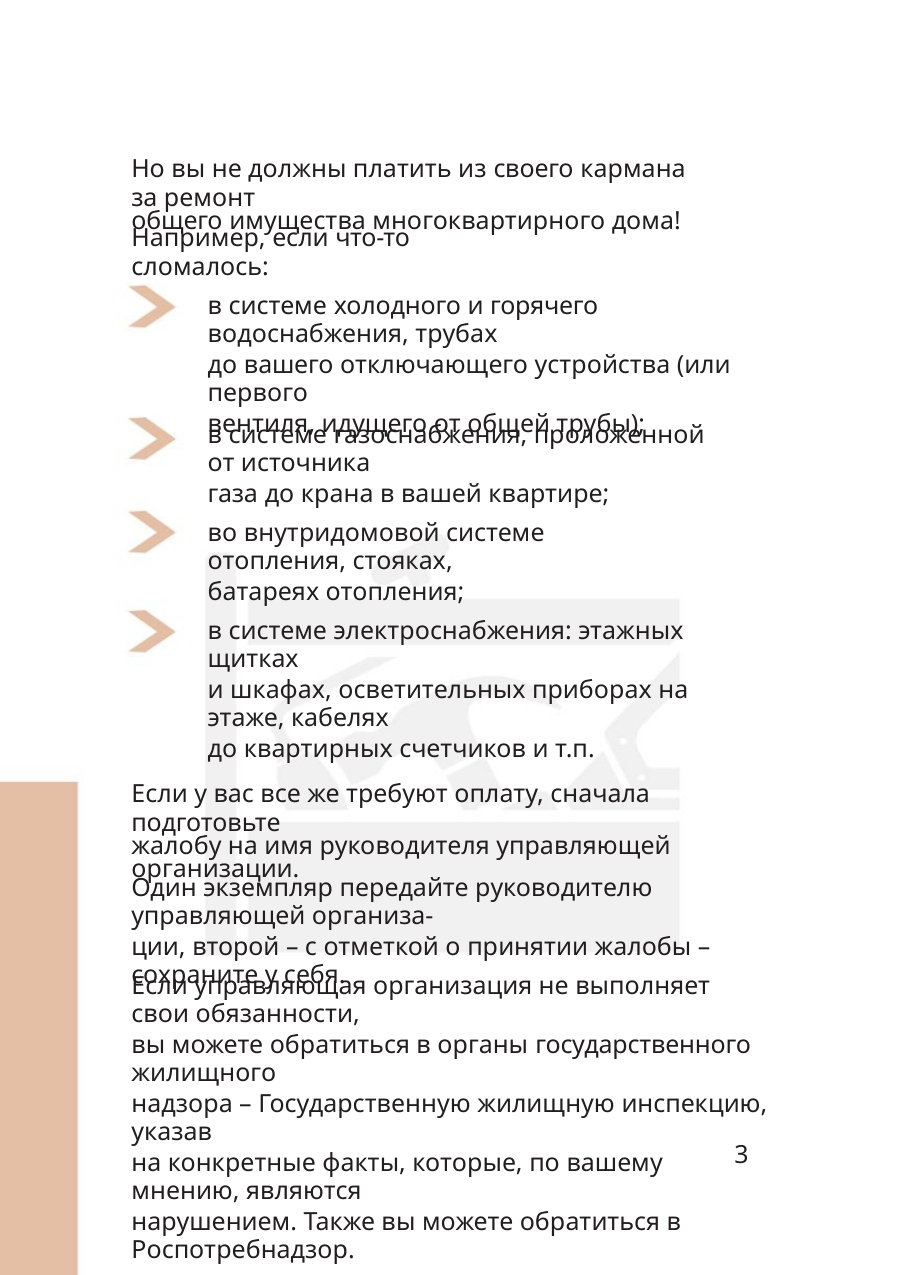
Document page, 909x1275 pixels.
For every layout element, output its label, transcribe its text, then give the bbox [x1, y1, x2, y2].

text_box в системе газоснабжения, проложенной от источника газа до крана в вашей квартире; [207, 421, 737, 508]
text_box 3 [734, 1141, 769, 1169]
text_box в системе электроснабжения: этажных щитках и шкафах, осветительных приборах на этаже, кабелях до квартирных счетчиков и т.п. [207, 616, 738, 763]
text_box в системе холодного и горячего водоснабжения, трубах до вашего отключающего устройства (или первого вентиля, идущего от общей трубы); [207, 291, 753, 438]
text_box Но вы не должны платить из своего кармана за ремонт общего имущества многоквартирного дома! [131, 154, 718, 235]
text_box [0, 0, 909, 1275]
text_box Например, если что-то сломалось: [131, 223, 503, 281]
text_box Если у вас все же требуют оплату, сначала подготовьте жалобу на имя руководителя управляющей организации. [131, 779, 741, 874]
text_box Один экземпляр передайте руководителю управляющей организа- ции, второй – с отметкой о принятии жалобы – сохраните у себя. [131, 874, 785, 989]
text_box во внутридомовой системе отопления, стояках, батареях отопления; [207, 518, 675, 606]
text_box Если управляющая организация не выполняет свои обязанности, вы можете обратиться в органы государственного жилищного надзора – Государственную жилищную инспекцию, указав на конкретные факты, которые, по вашему мнению, являются нарушением. Также вы можете обратиться в Роспотребнадзор. [131, 971, 770, 1264]
